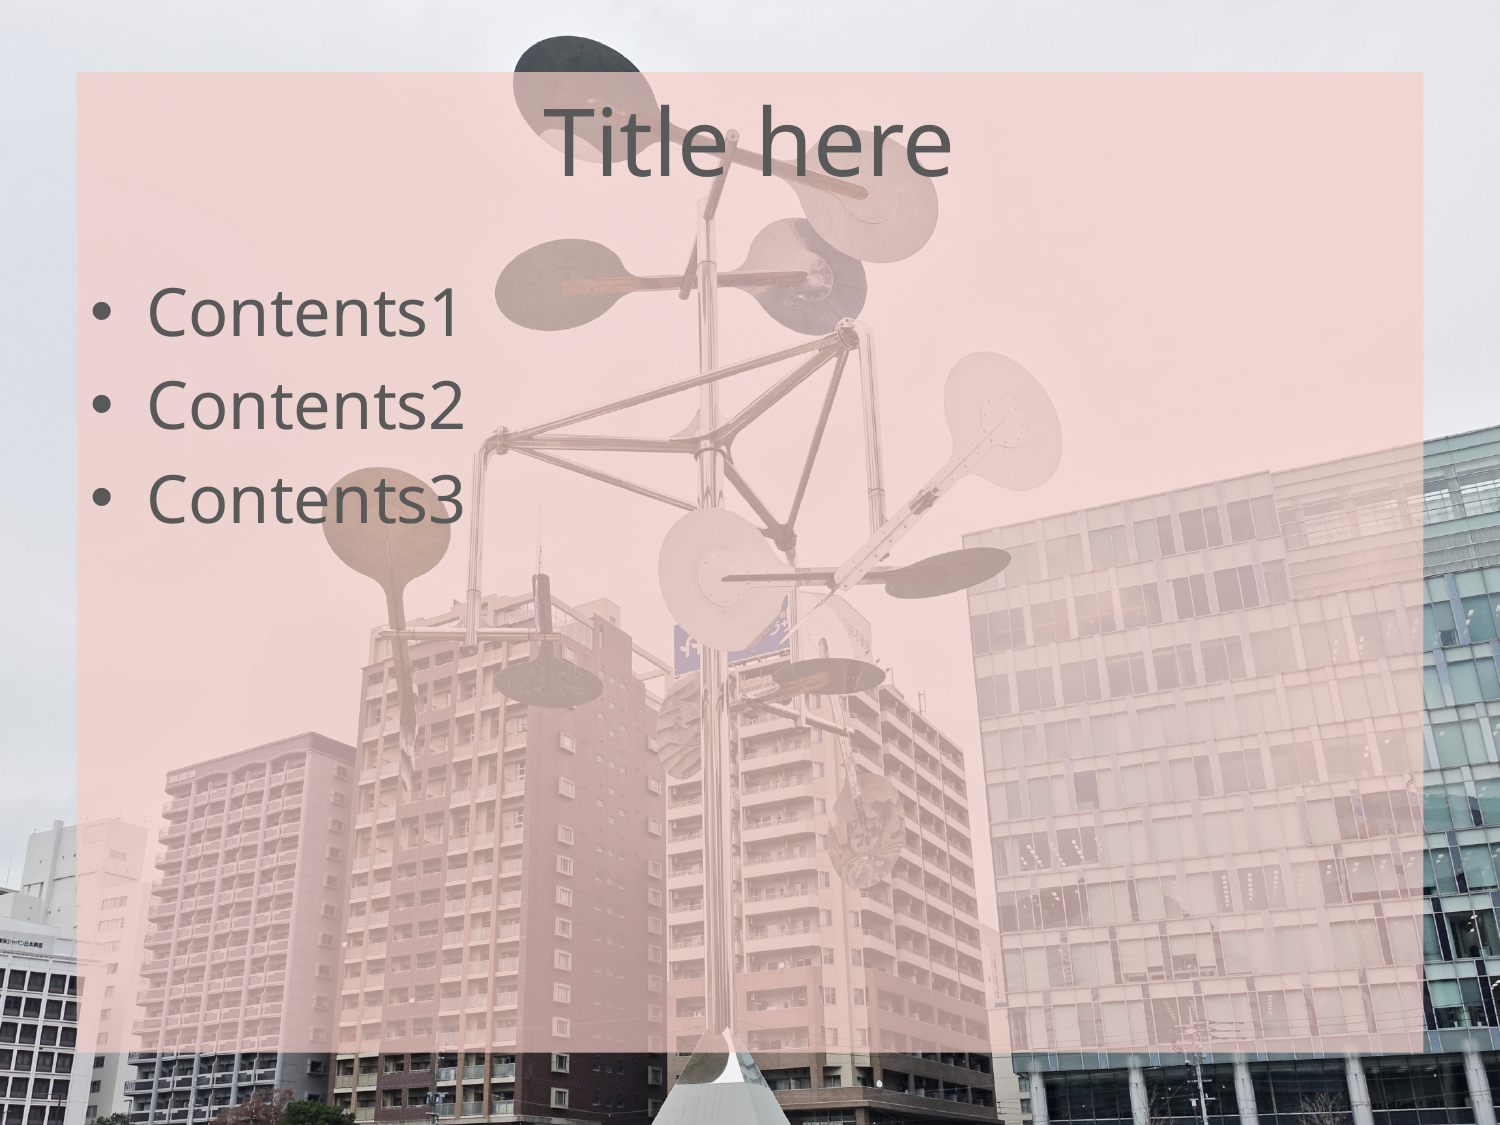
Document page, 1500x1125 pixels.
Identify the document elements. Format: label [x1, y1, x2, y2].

text_box [0, 0, 1500, 1125]
